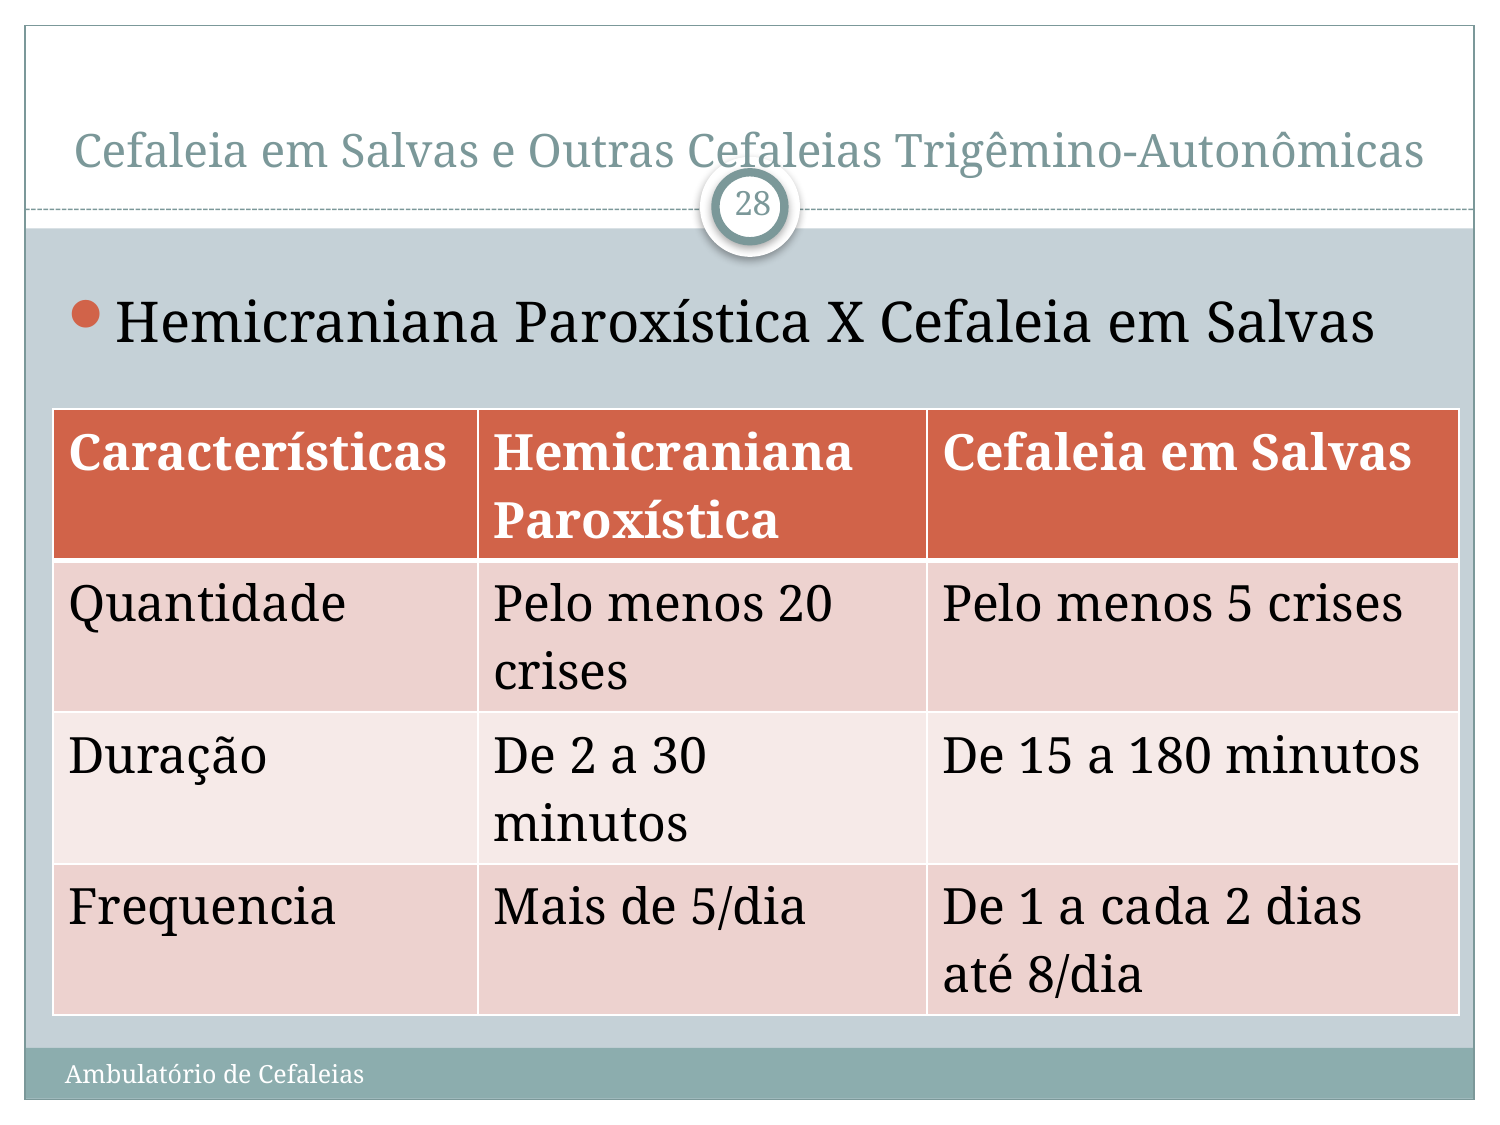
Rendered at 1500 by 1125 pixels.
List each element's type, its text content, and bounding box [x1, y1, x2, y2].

table_header Cefaleia em Salvas [928, 410, 1458, 558]
table_cell Mais de 5/dia [479, 865, 926, 1014]
table_cell Quantidade [54, 563, 477, 711]
table_cell Pelo menos 20 crises [479, 563, 926, 711]
table_cell De 15 a 180 minutos [928, 713, 1458, 863]
list Hemicraniana Paroxística X Cefaleia em Salvas [53, 1016, 1437, 1125]
table_header Hemicraniana Paroxística [479, 410, 926, 558]
table_cell De 2 a 30 minutos [479, 713, 926, 863]
list Hemicraniana Paroxística X Cefaleia em Salvas [53, 278, 1437, 408]
slide_number 28 [715, 168, 791, 241]
table_cell Pelo menos 5 crises [928, 563, 1458, 711]
footer Ambulatório de Cefaleias [50, 1051, 638, 1112]
table_cell Duração [54, 713, 477, 863]
table_cell De 1 a cada 2 dias até 8/dia [928, 865, 1458, 1014]
title Cefaleia em Salvas e Outras Cefaleias Trigêmino-Autonômicas [49, 60, 1450, 185]
table_header Características [54, 410, 477, 558]
table_cell Frequencia [54, 865, 477, 1014]
